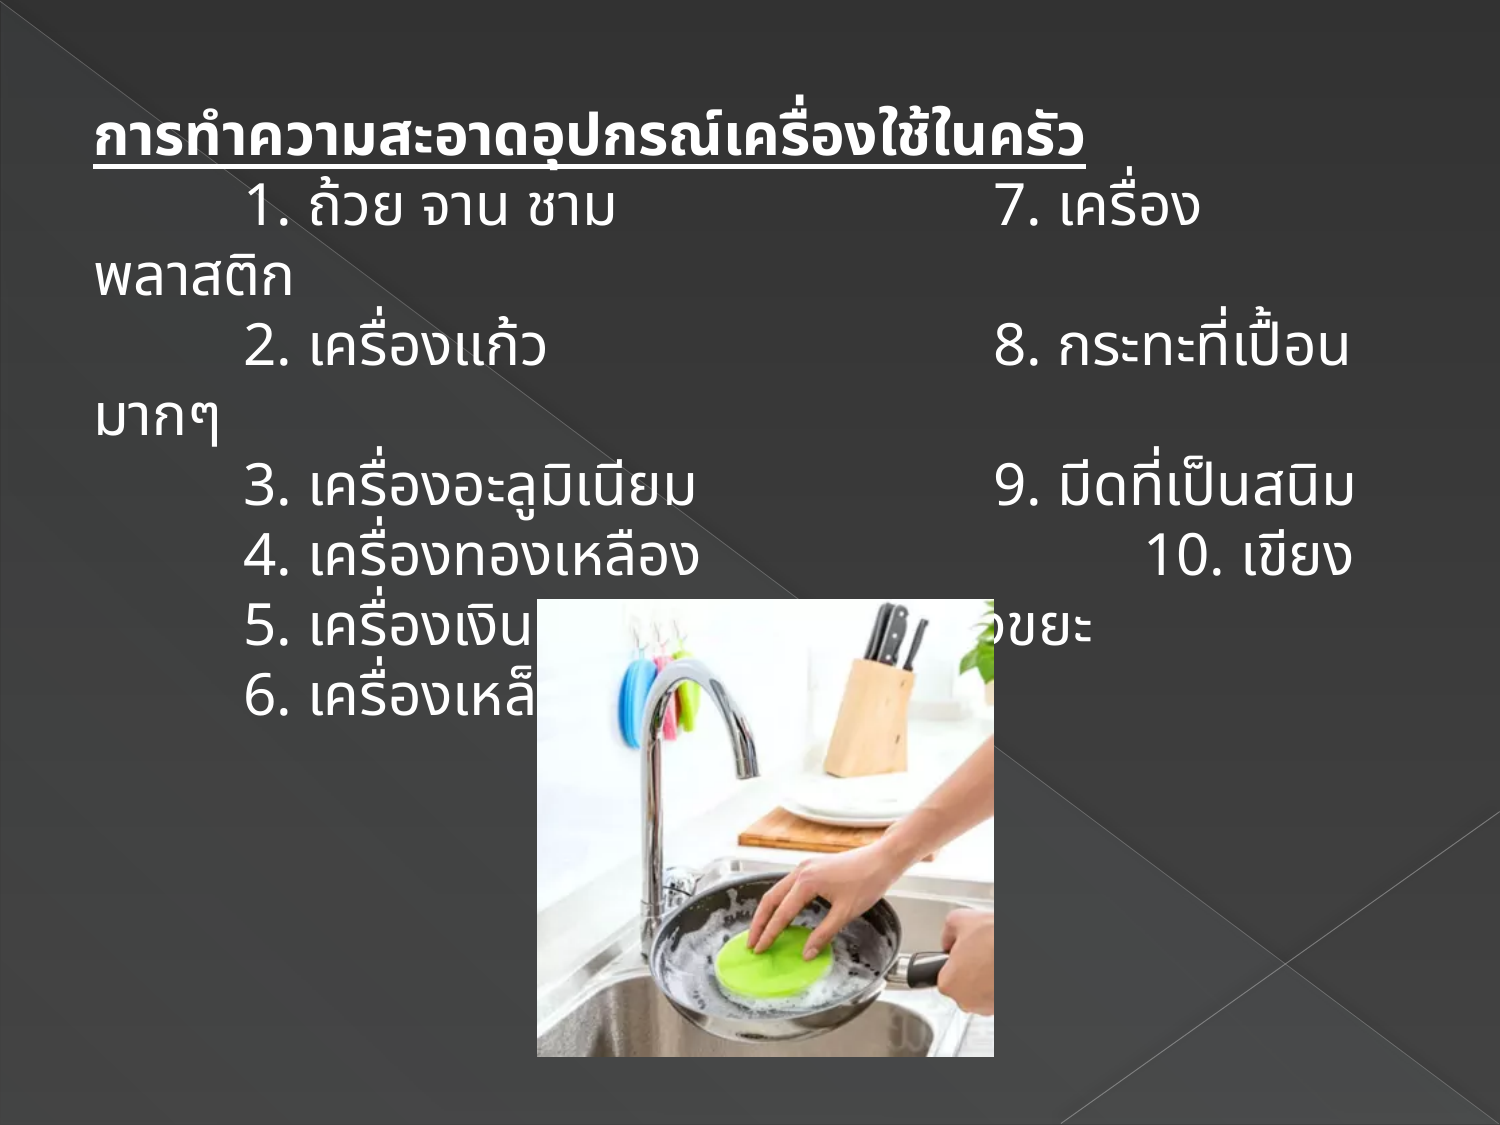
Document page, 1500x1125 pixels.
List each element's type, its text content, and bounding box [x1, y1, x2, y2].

text_box การทำความสะอาดอุปกรณ์เครื่องใช้ในครัว 1. ถ้วย จาน ชาม 7. เครื่องพลาสติก 2. เครื่องแก้ว 8. กระทะที่เปื้อนมากๆ 3. เครื่องอะลูมิเนียม 9. มีดที่เป็นสนิม 4. เครื่องทองเหลือง 10. เขียง 5. เครื่องเงิน 11. ถังขยะ 6. เครื่องเหล็ก [78, 90, 1378, 735]
picture [537, 599, 995, 1057]
